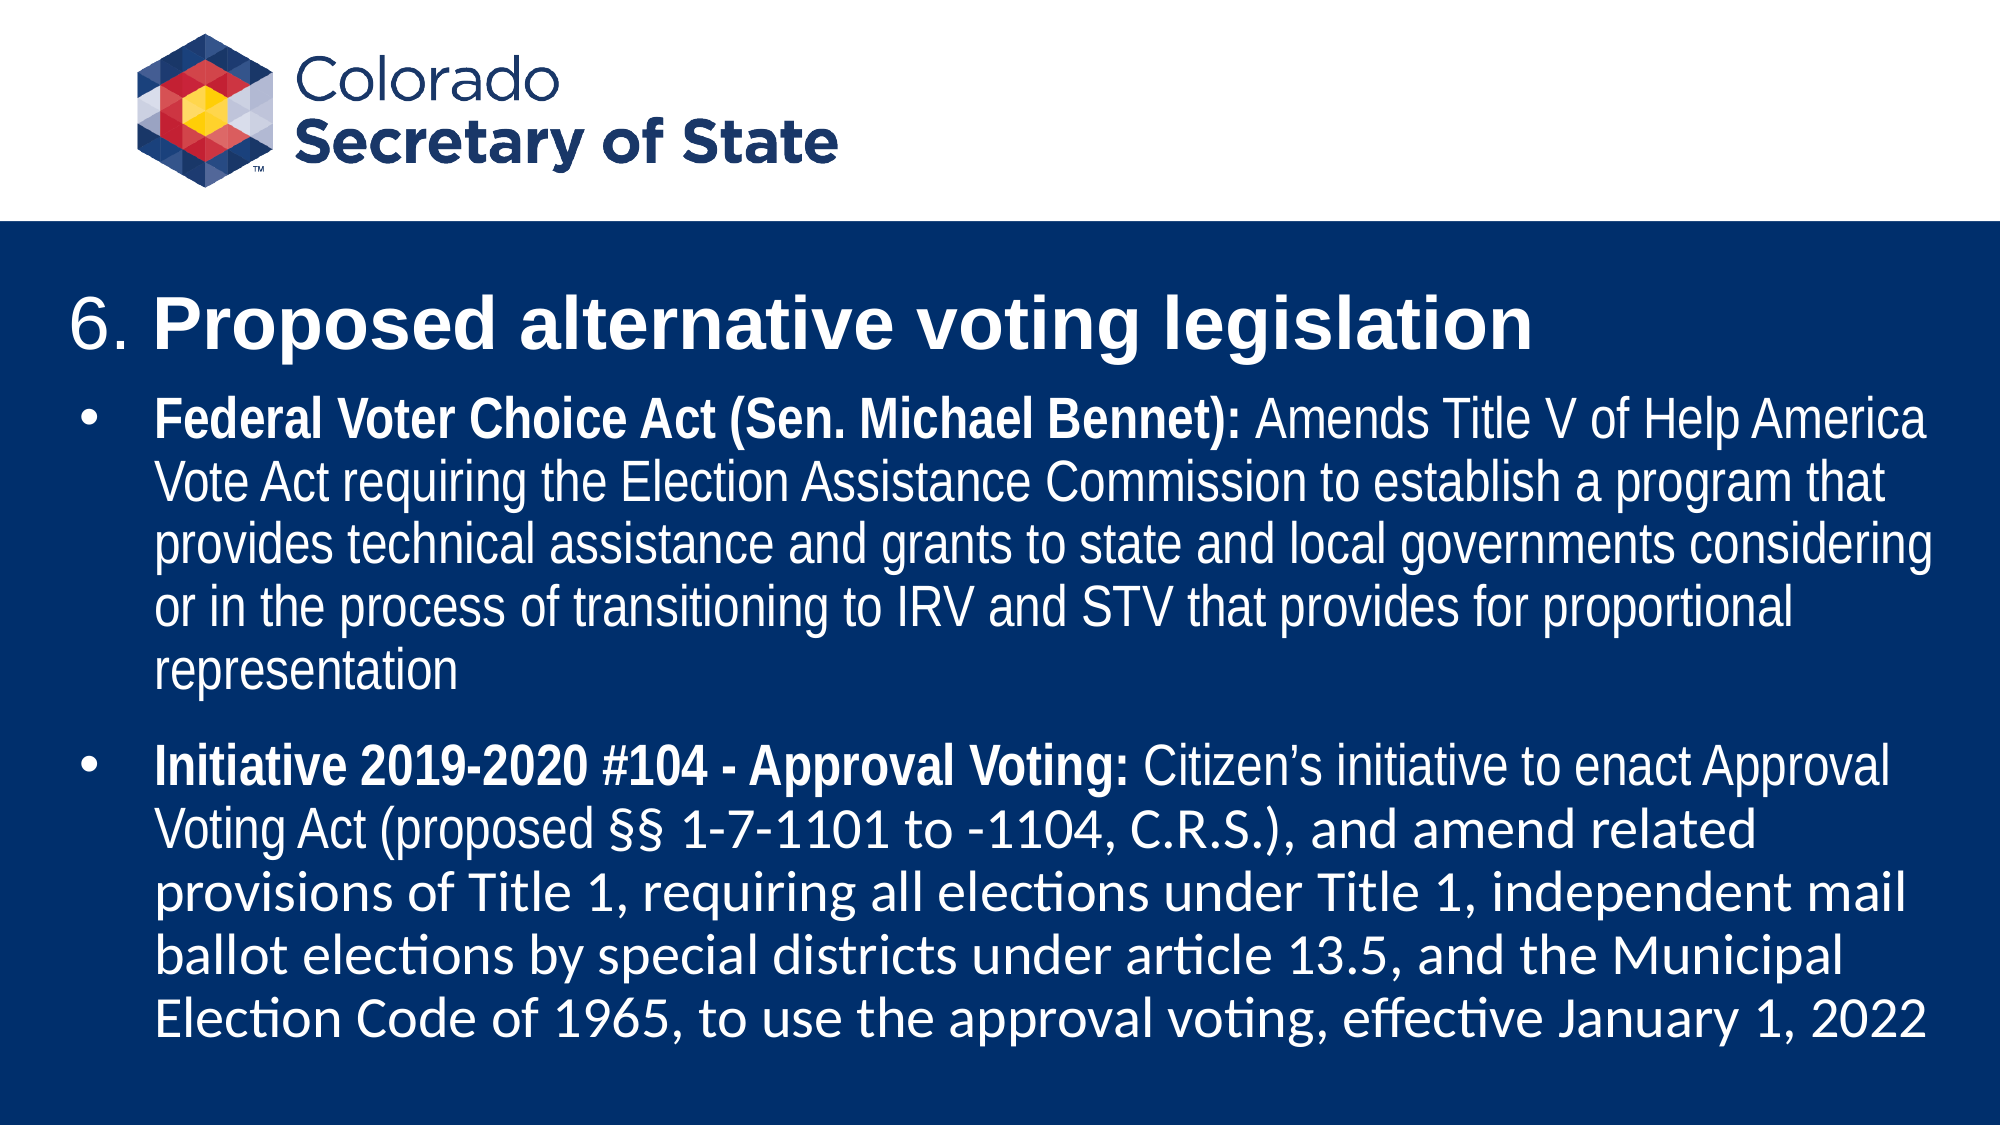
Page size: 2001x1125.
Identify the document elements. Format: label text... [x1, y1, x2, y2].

picture [137, 33, 838, 188]
title 6. Proposed alternative voting legislation [53, 250, 1863, 380]
list Federal Voter Choice Act (Sen. Michael Bennet): Amends Title V of Help America Vote Act requiring the Election Assistance Commission to establish a program that provides technical assistance and grants to state and local governments considering or in the process of transitioning to IRV and STV that provides for proportional representation Initiative 2019-2020 #104 - Approval Voting: Citizen’s initiative to enact Approval Voting Act (proposed §§ 1-7-1101 to -1104, C.R.S.), and amend related provisions of Title 1, requiring all elections under Title 1, independent mail ballot elections by special districts under article 13.5, and the Municipal Election Code of 1965, to use the approval voting, effective January 1, 2022 [26, 380, 1974, 1100]
